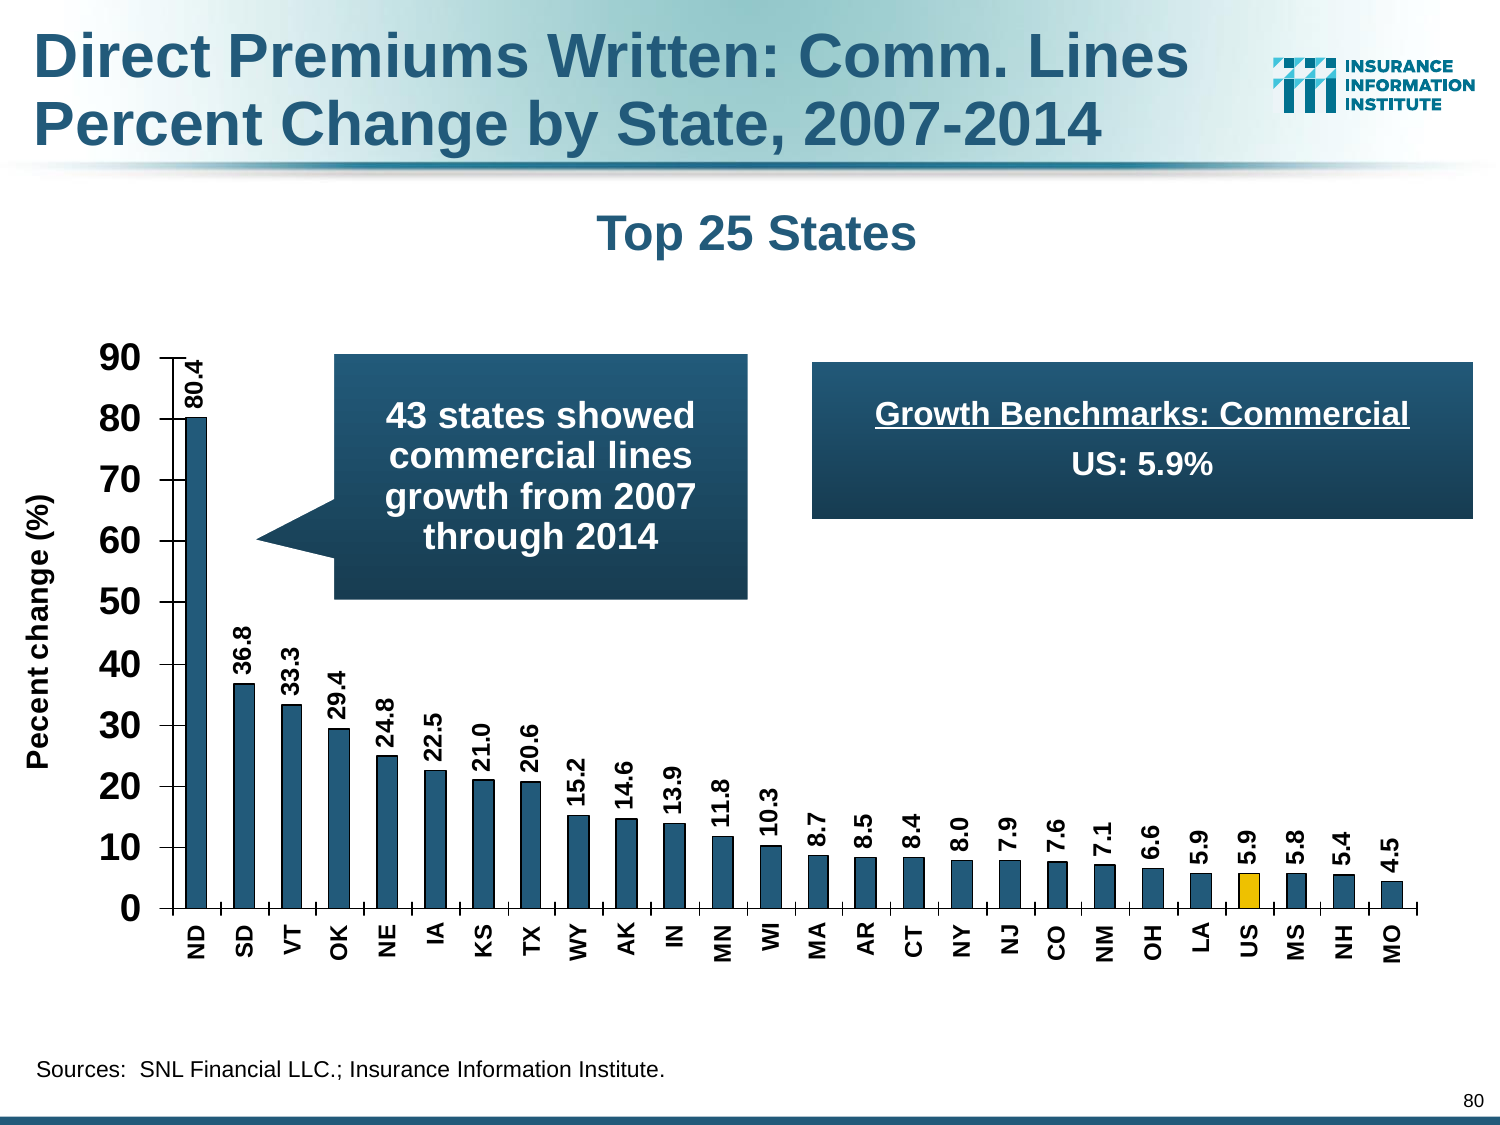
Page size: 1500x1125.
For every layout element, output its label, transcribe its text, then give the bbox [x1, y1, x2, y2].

slide_number 80 [1410, 1091, 1485, 1112]
text_box Sources: SNL Financial LLC.; Insurance Information Institute. [20, 1054, 1500, 1090]
text_box Top 25 States [57, 207, 1458, 262]
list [5, 280, 1491, 1052]
picture [0, 0, 1500, 189]
title Direct Premiums Written: Comm. Lines Percent Change by State, 2007-2014 [18, 0, 1282, 167]
